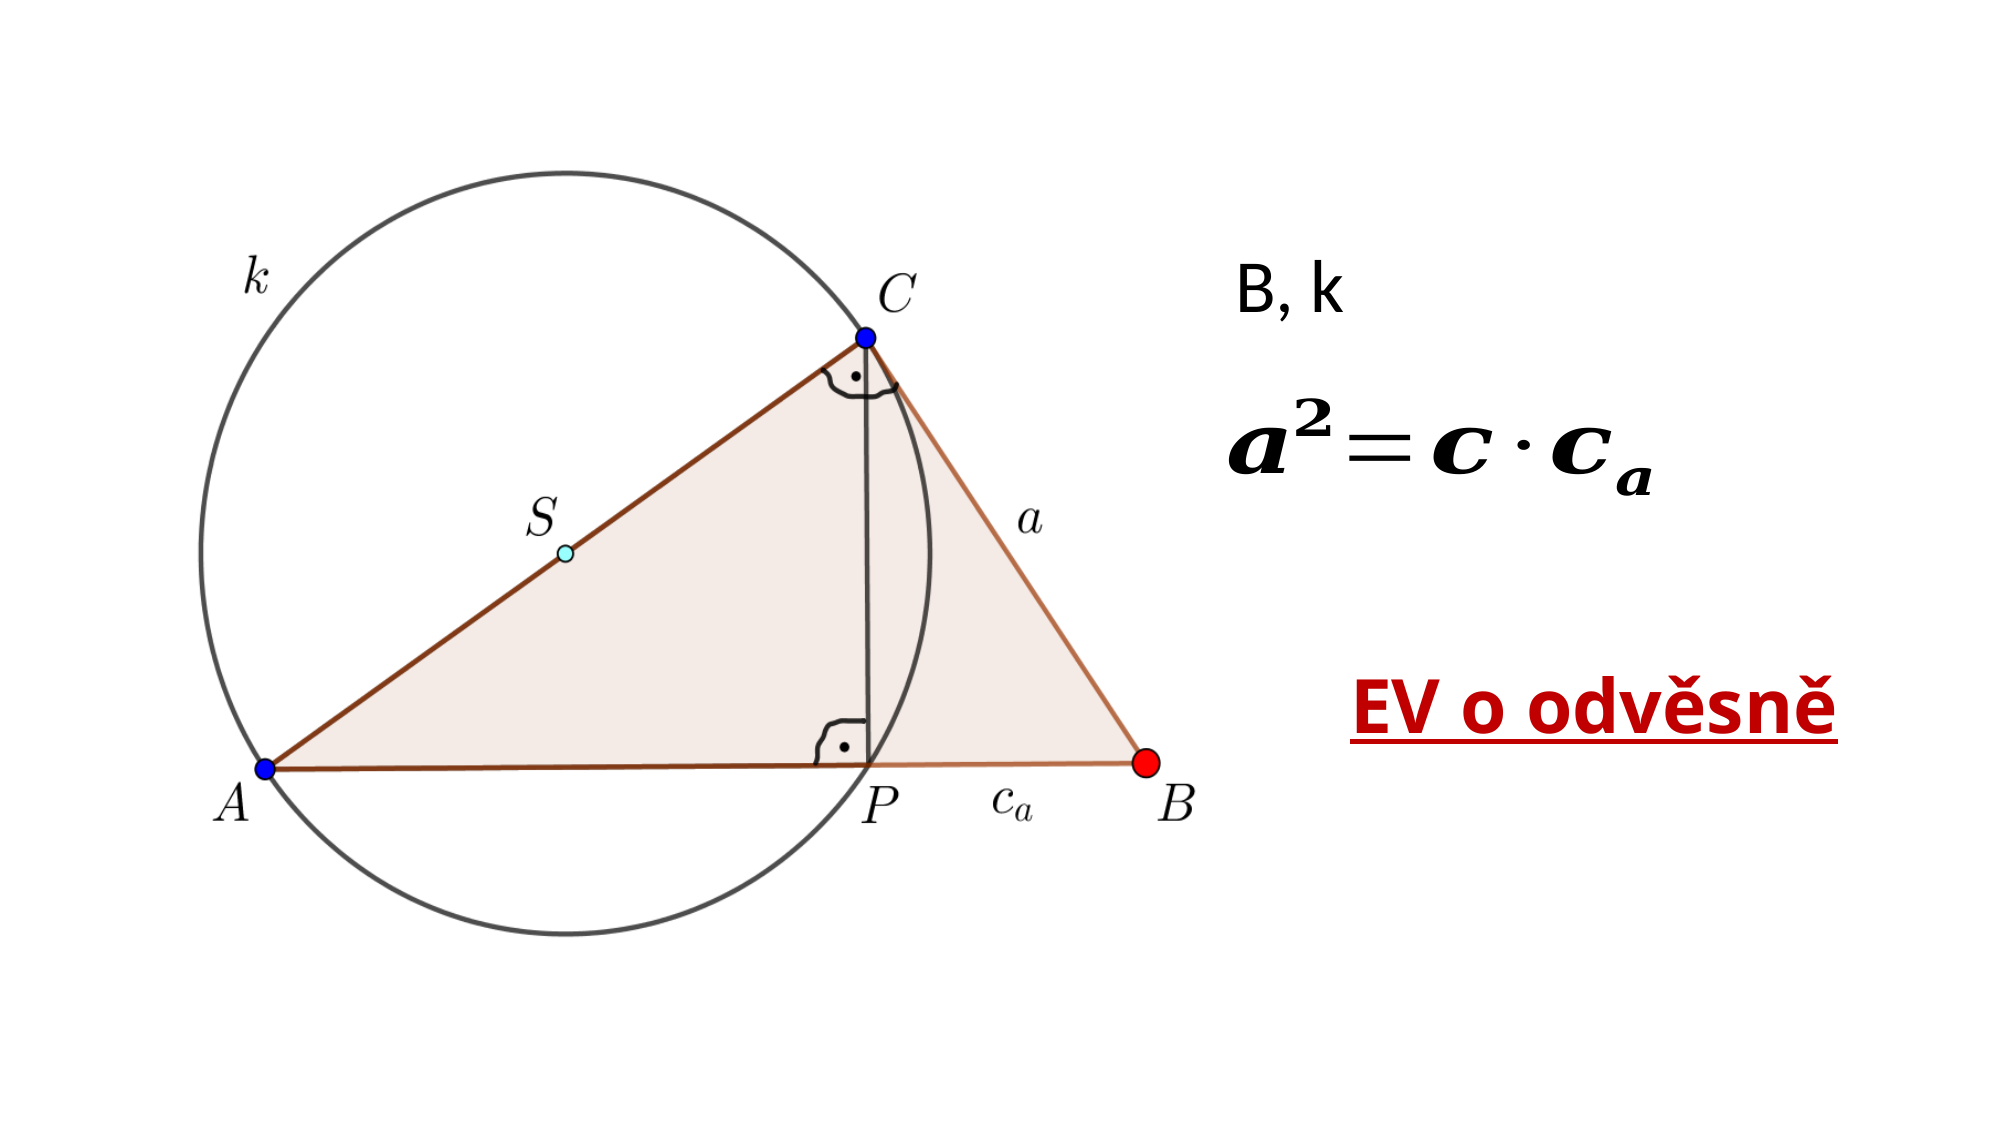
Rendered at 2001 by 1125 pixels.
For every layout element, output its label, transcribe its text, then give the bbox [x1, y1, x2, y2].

picture [160, 146, 1220, 955]
text_box EV o odvěsně [1335, 644, 1853, 756]
text_box B, k [1220, 224, 1360, 336]
